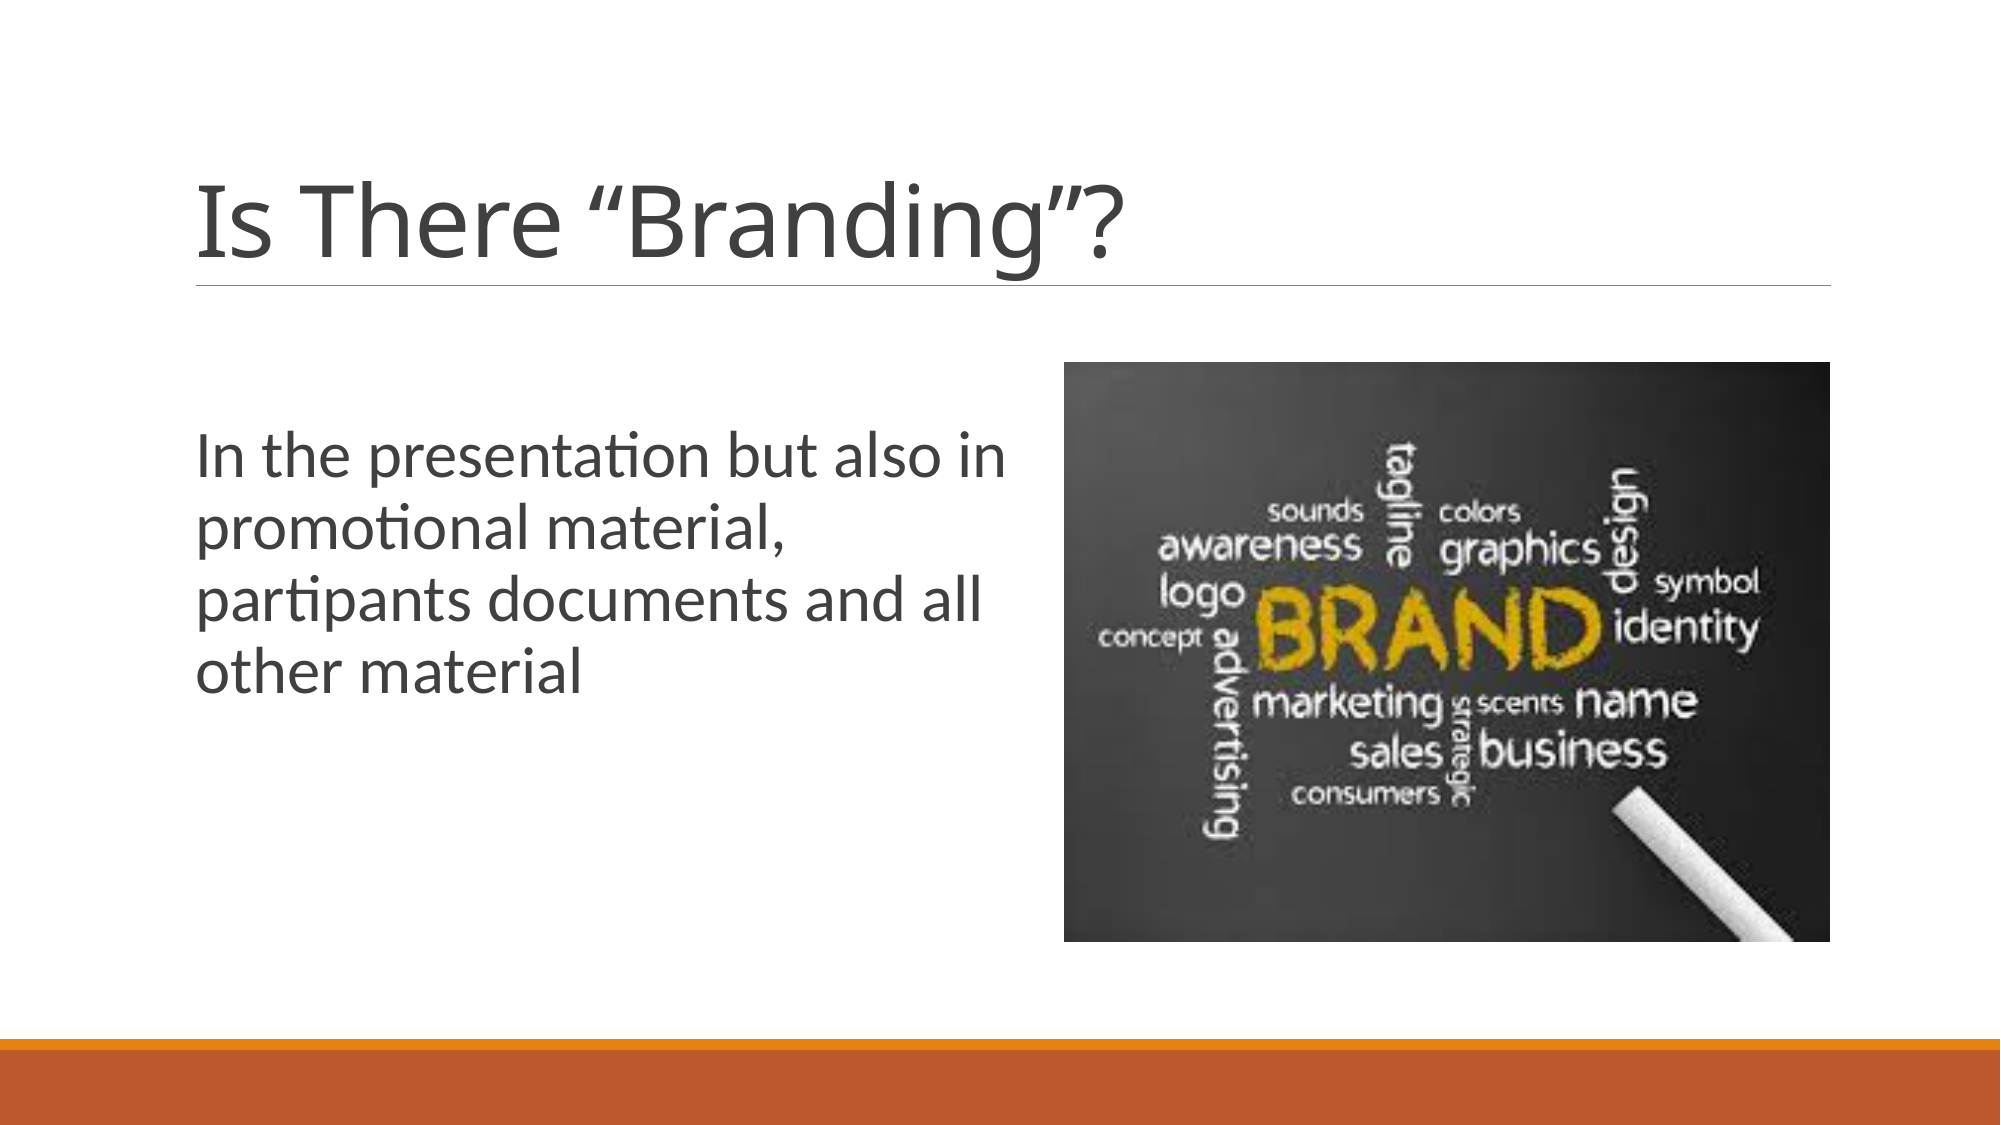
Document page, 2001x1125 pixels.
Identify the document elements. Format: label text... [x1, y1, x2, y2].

picture [1063, 362, 1831, 943]
list In the presentation but also in promotional material, partipants documents and all other material [180, 302, 1017, 963]
title Is There “Branding”? [180, 47, 1830, 285]
